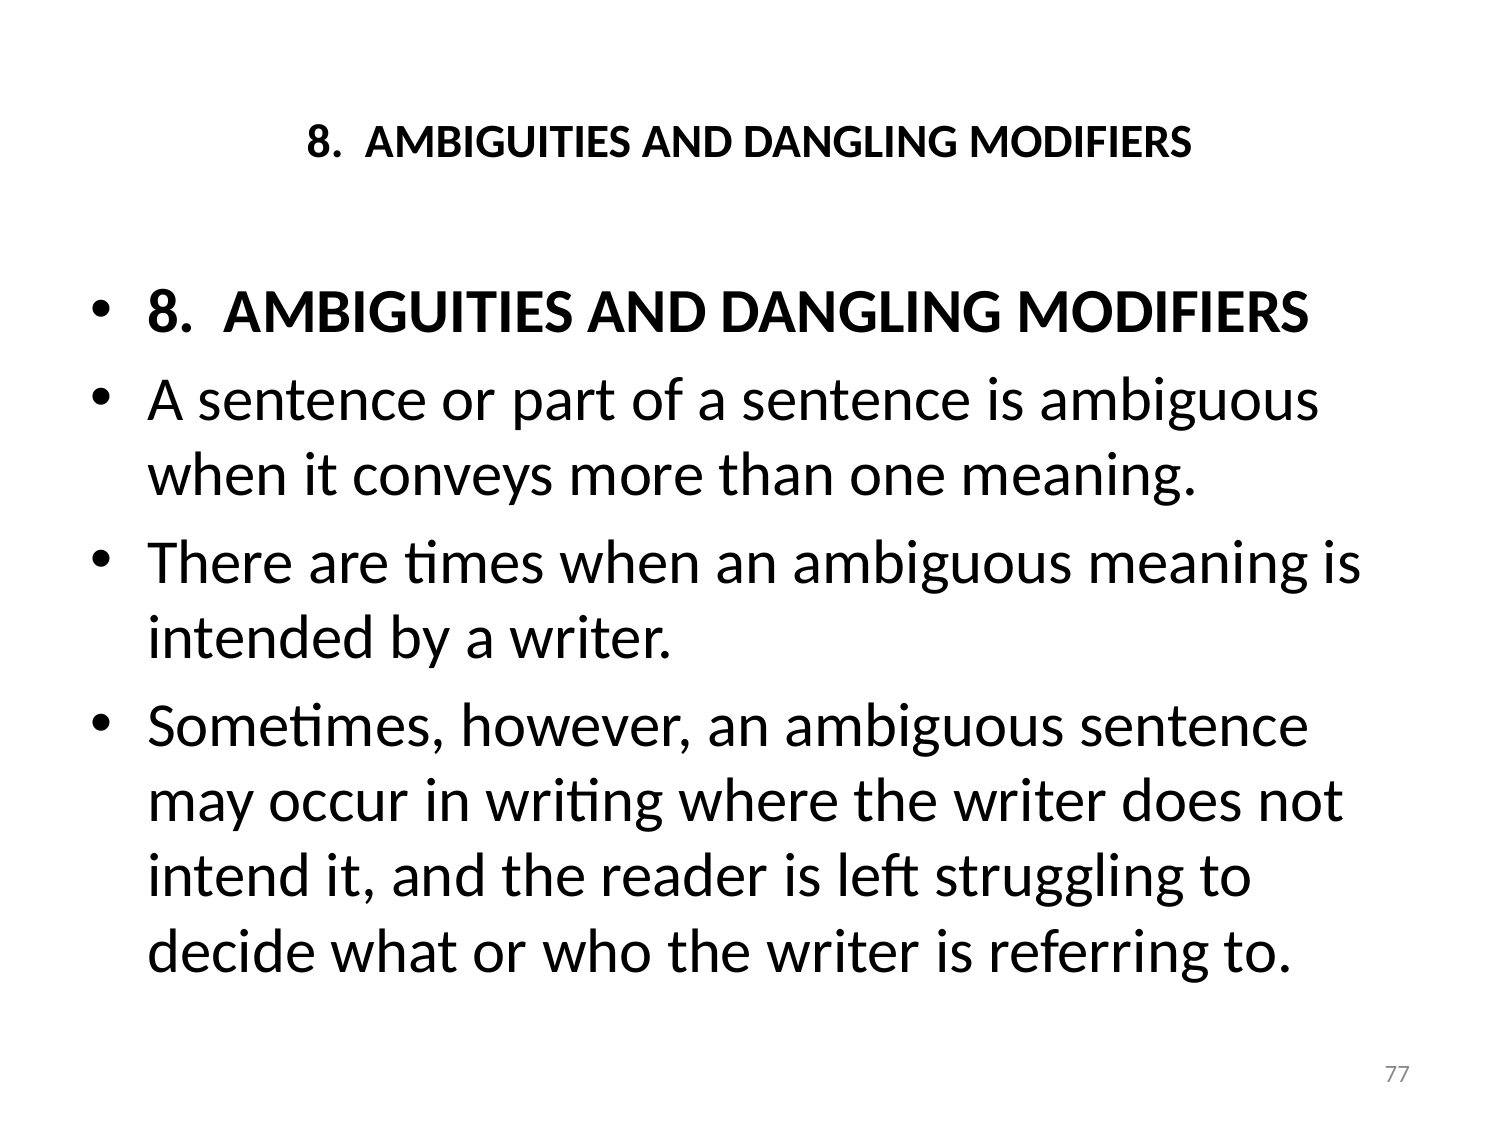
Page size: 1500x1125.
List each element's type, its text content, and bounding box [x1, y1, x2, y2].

list 8. AMBIGUITIES AND DANGLING MODIFIERS A sentence or part of a sentence is ambiguous when it conveys more than one meaning. There are times when an ambiguous meaning is intended by a writer. Sometimes, however, an ambiguous sentence may occur in writing where the writer does not intend it, and the reader is left struggling to decide what or who the writer is referring to. [75, 262, 1425, 1005]
slide_number 77 [1074, 1042, 1425, 1103]
title 8. AMBIGUITIES AND DANGLING MODIFIERS [75, 45, 1425, 233]
